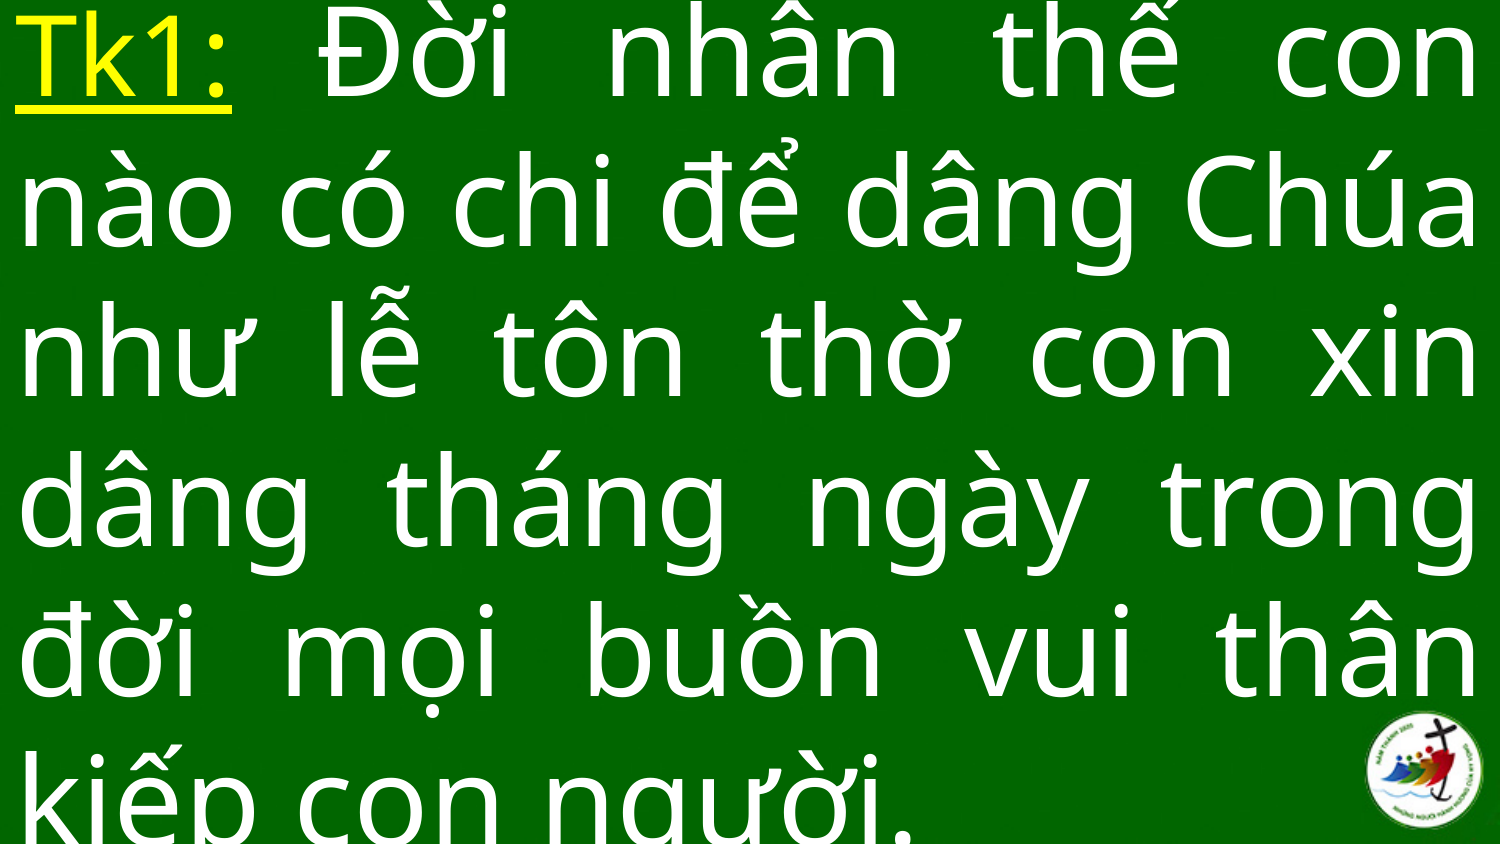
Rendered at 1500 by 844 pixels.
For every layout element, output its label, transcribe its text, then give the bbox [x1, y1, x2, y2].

title Tk1: Đời nhân thế con nào có chi để dâng Chúa như lễ tôn thờ con xin dâng tháng ngày trong đời mọi buồn vui thân kiếp con người. [0, 0, 1500, 844]
